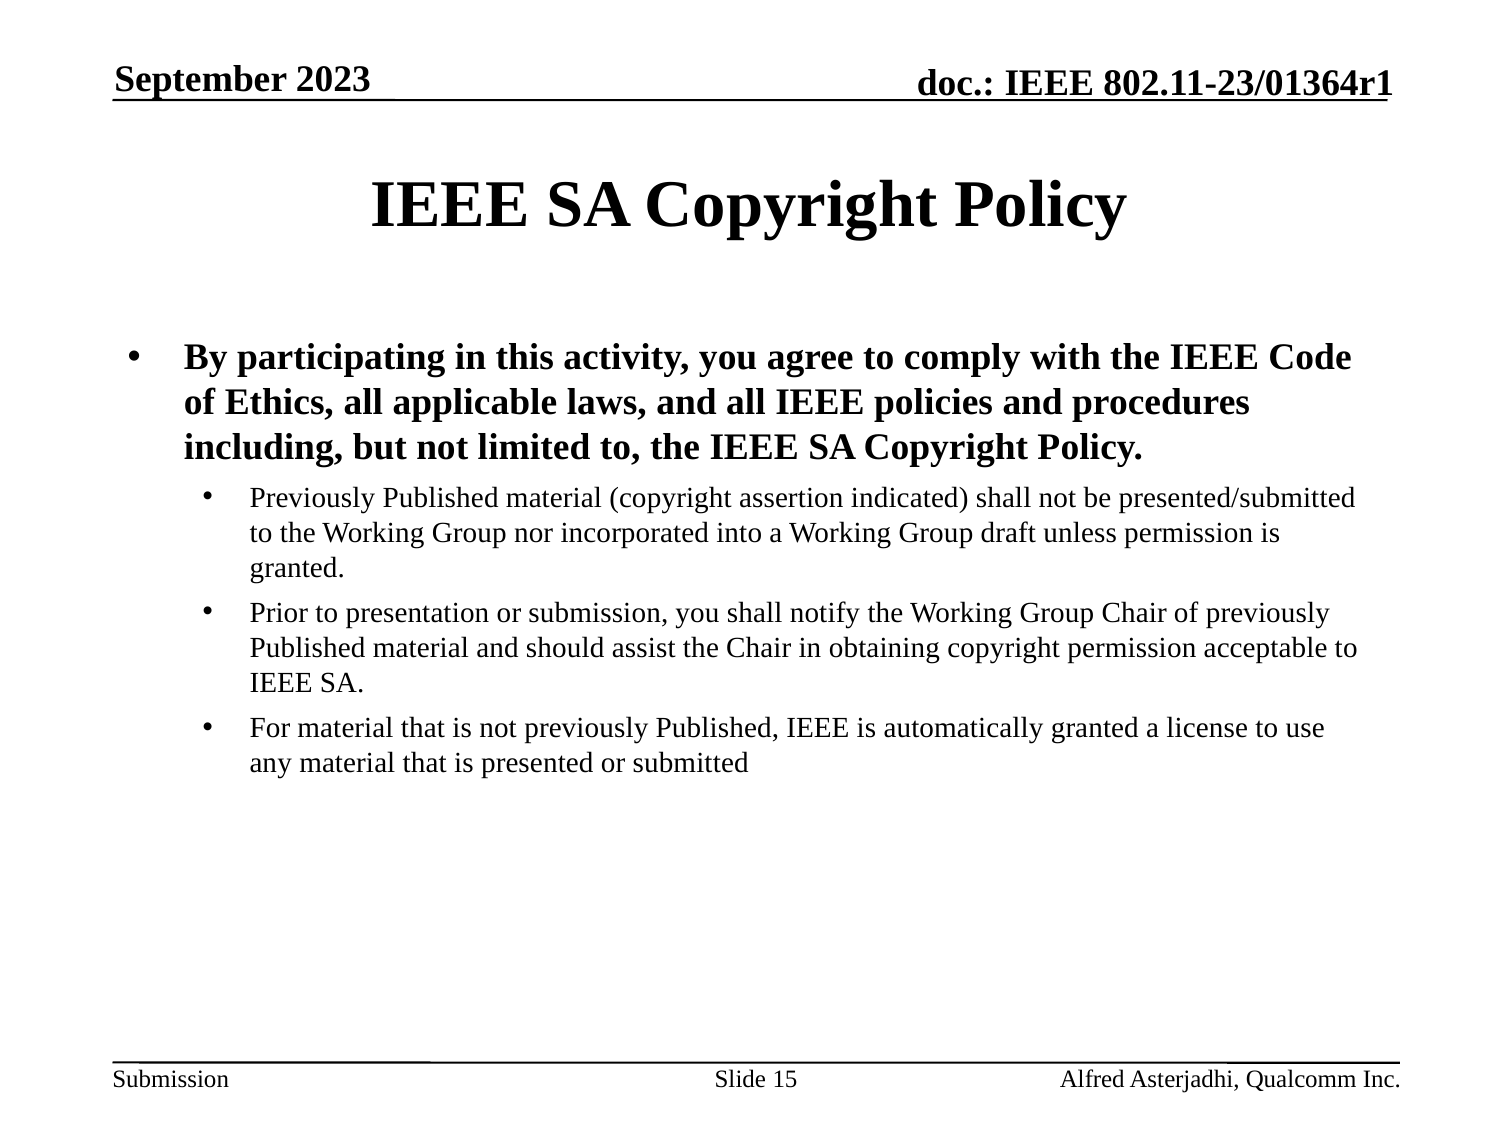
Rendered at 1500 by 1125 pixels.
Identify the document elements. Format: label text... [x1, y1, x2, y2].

list By participating in this activity, you agree to comply with the IEEE Code of Ethics, all applicable laws, and all IEEE policies and procedures including, but not limited to, the IEEE SA Copyright Policy. Previously Published material (copyright assertion indicated) shall not be presented/submitted to the Working Group nor incorporated into a Working Group draft unless permission is granted. Prior to presentation or submission, you shall notify the Working Group Chair of previously Published material and should assist the Chair in obtaining copyright permission acceptable to IEEE SA. For material that is not previously Published, IEEE is automatically granted a license to use any material that is presented or submitted [112, 324, 1388, 1000]
footer Alfred Asterjadhi, Qualcomm Inc. [878, 1061, 1402, 1093]
slide_number Slide 15 [712, 1061, 800, 1123]
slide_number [114, 54, 423, 100]
title IEEE SA Copyright Policy [112, 112, 1388, 288]
